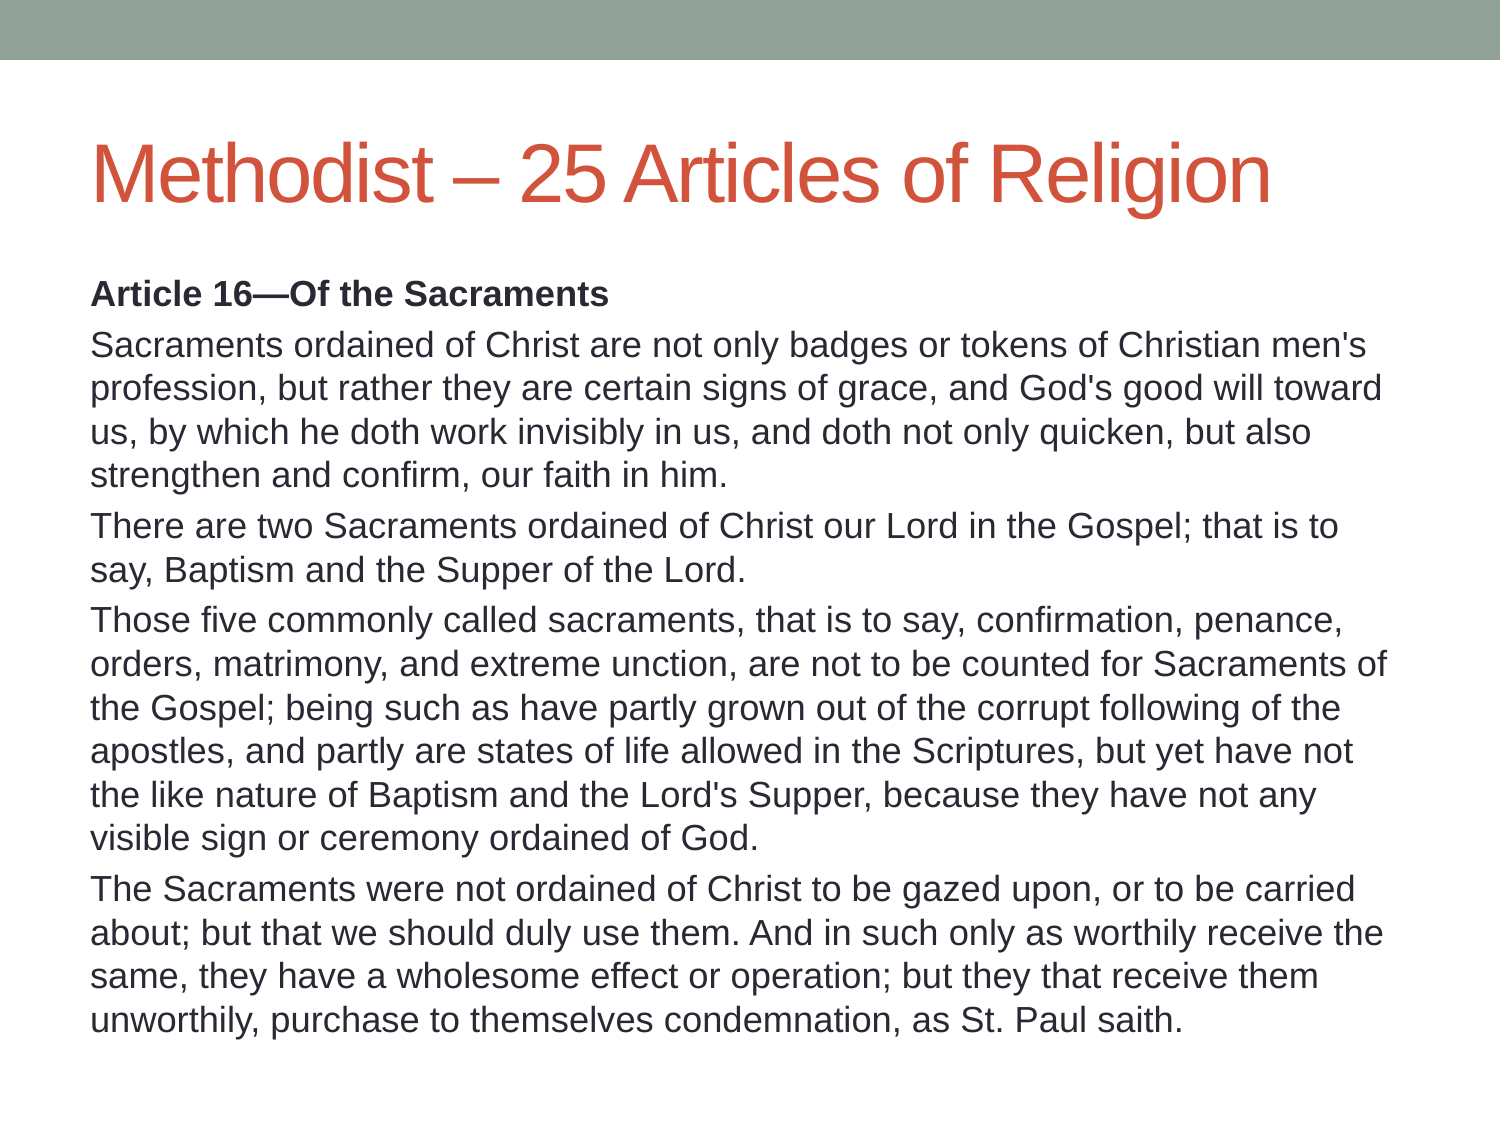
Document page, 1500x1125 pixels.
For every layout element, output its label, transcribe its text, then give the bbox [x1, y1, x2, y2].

title Methodist – 25 Articles of Religion [75, 87, 1425, 250]
list Article 16—Of the Sacraments Sacraments ordained of Christ are not only badges or tokens of Christian men's profession, but rather they are certain signs of grace, and God's good will toward us, by which he doth work invisibly in us, and doth not only quicken, but also strengthen and confirm, our faith in him. There are two Sacraments ordained of Christ our Lord in the Gospel; that is to say, Baptism and the Supper of the Lord. Those five commonly called sacraments, that is to say, confirmation, penance, orders, matrimony, and extreme unction, are not to be counted for Sacraments of the Gospel; being such as have partly grown out of the corrupt following of the apostles, and partly are states of life allowed in the Scriptures, but yet have not the like nature of Baptism and the Lord's Supper, because they have not any visible sign or ceremony ordained of God. The Sacraments were not ordained of Christ to be gazed upon, or to be carried about; but that we should duly use them. And in such only as worthily receive the same, they have a wholesome effect or operation; but they that receive them unworthily, purchase to themselves condemnation, as St. Paul saith. [75, 262, 1425, 1063]
